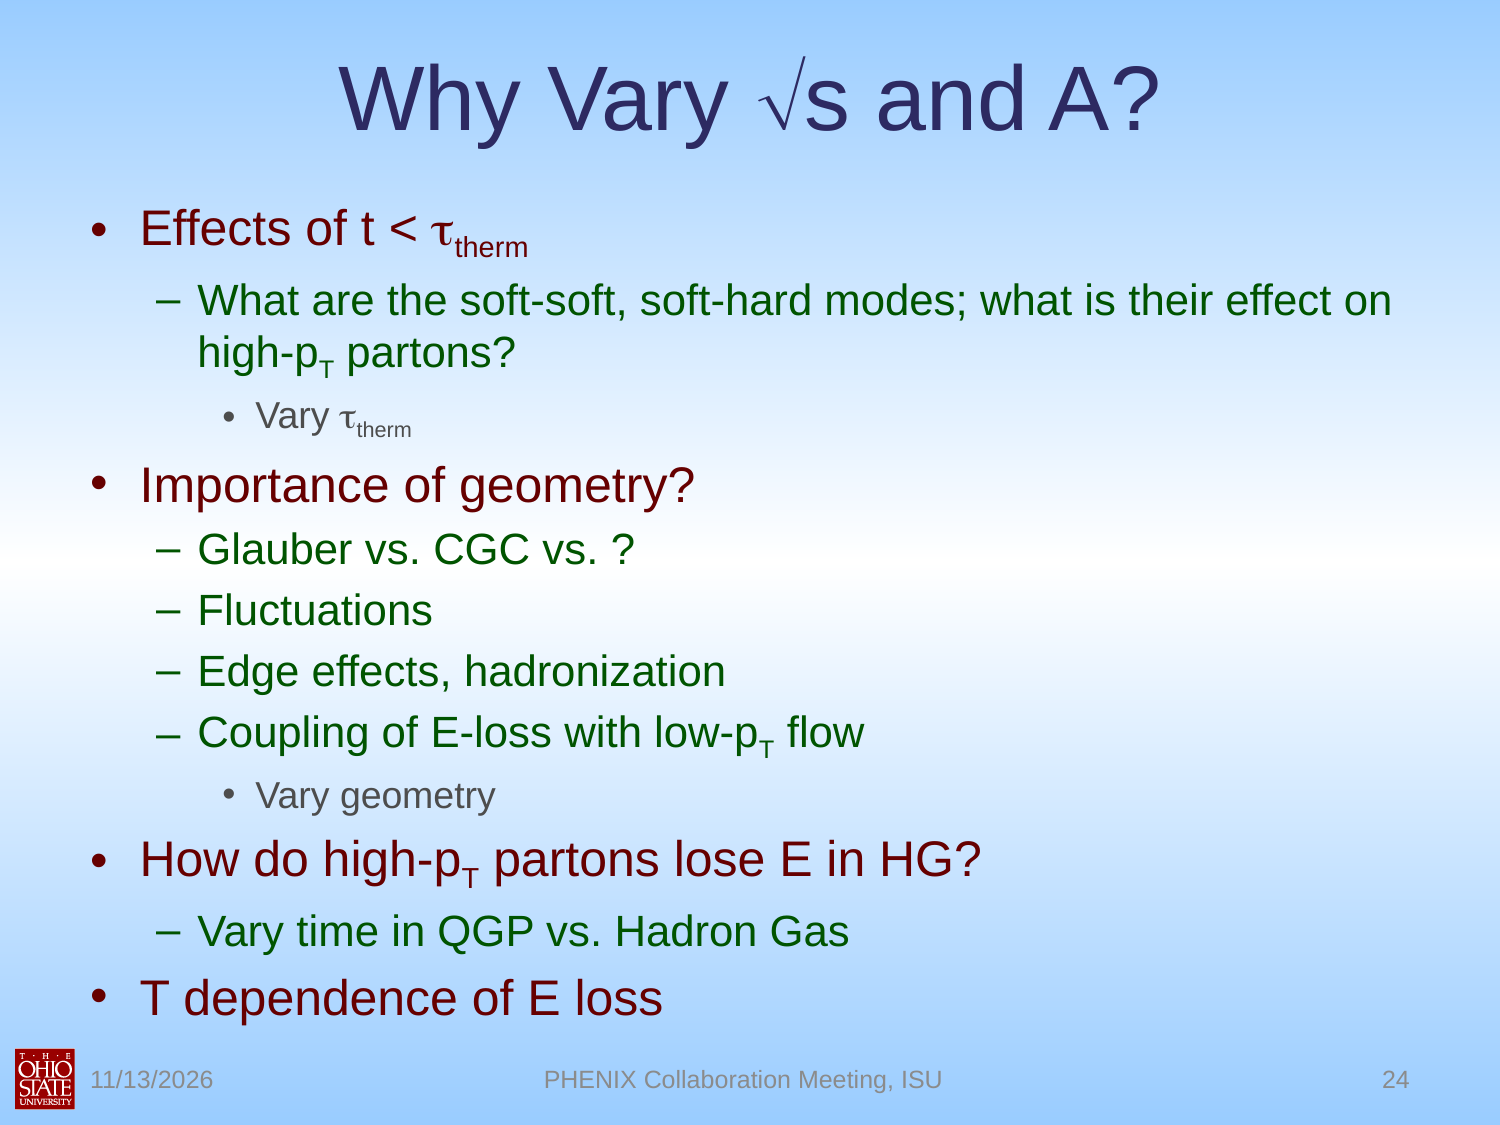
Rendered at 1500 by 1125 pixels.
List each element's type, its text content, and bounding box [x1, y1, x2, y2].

slide_number 24 [1074, 1048, 1425, 1109]
footer PHENIX Collaboration Meeting, ISU [487, 1048, 1000, 1109]
list Effects of t < ttherm What are the soft-soft, soft-hard modes; what is their effect on high-pT partons? Vary ttherm Importance of geometry? Glauber vs. CGC vs. ? Fluctuations Edge effects, hadronization Coupling of E-loss with low-pT flow Vary geometry How do high-pT partons lose E in HG? Vary time in QGP vs. Hadron Gas T dependence of E loss [75, 187, 1450, 1038]
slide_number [75, 1048, 425, 1109]
title Why Vary Ös and A? [0, 0, 1500, 188]
picture [15, 1048, 75, 1110]
